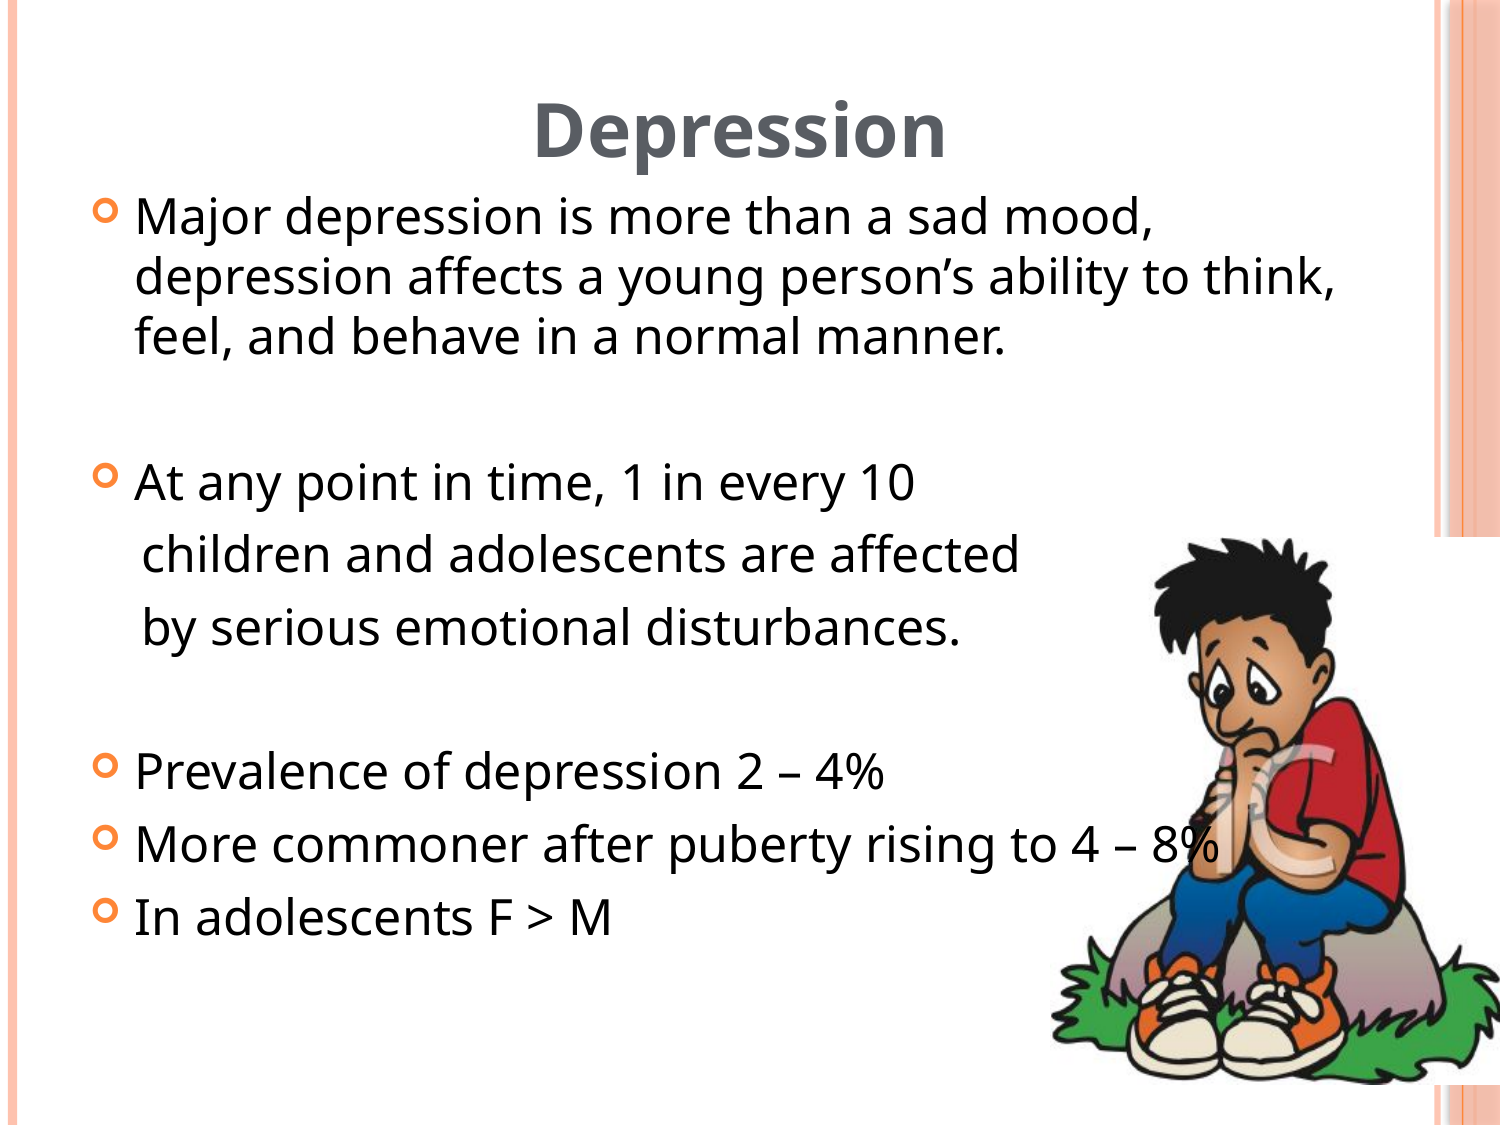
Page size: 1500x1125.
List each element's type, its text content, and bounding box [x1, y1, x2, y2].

list Depression Major depression is more than a sad mood, depression affects a young person’s ability to think, feel, and behave in a normal manner. At any point in time, 1 in every 10 children and adolescents are affected by serious emotional disturbances. Prevalence of depression 2 – 4% More commoner after puberty rising to 4 – 8% In adolescents F > M [75, 75, 1425, 1005]
picture [1049, 536, 1500, 1085]
